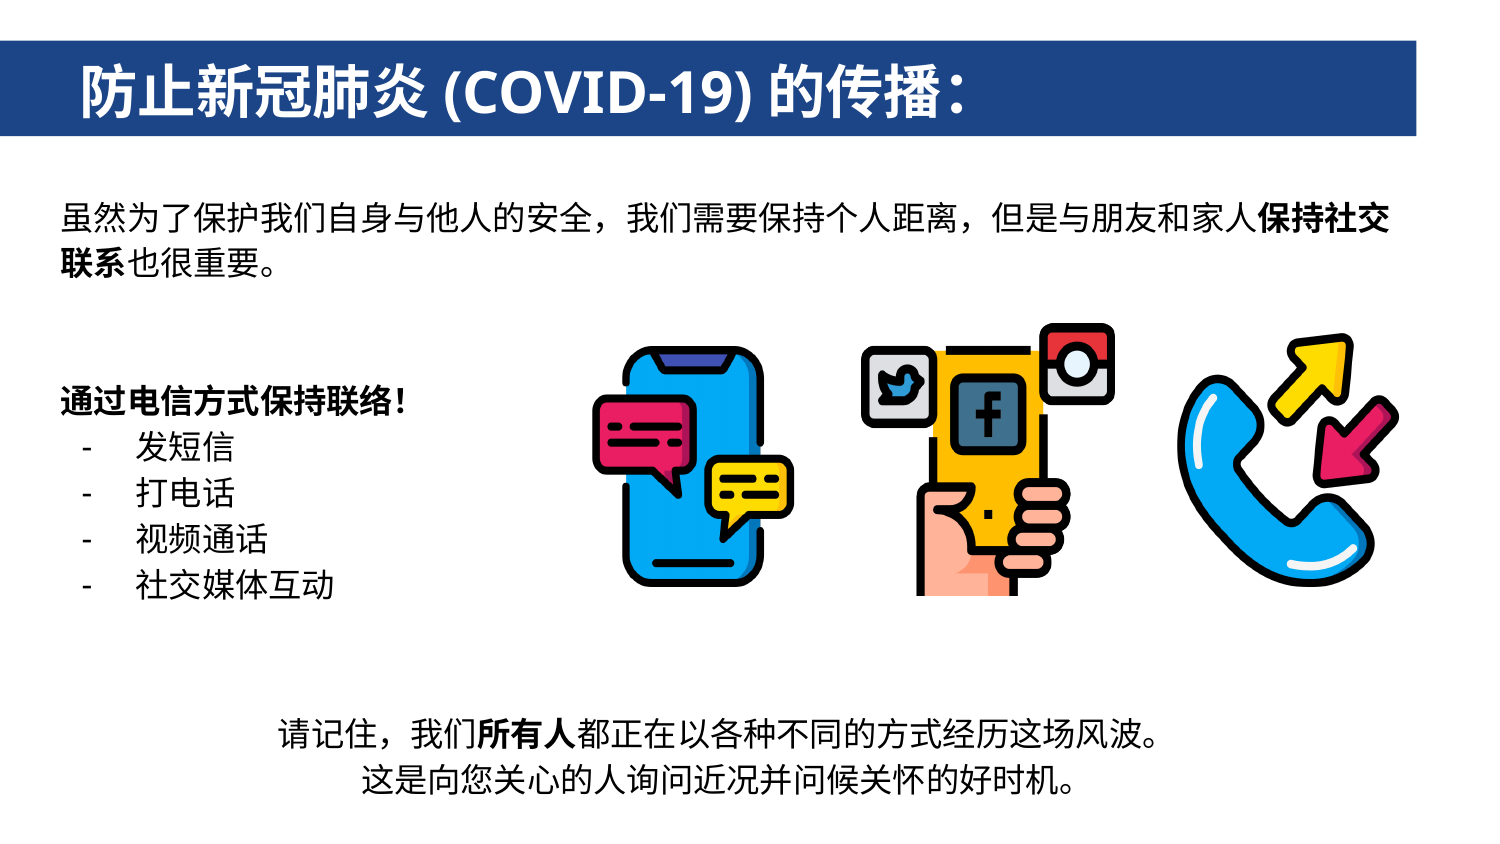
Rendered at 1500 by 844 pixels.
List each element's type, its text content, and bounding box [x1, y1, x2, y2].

picture [581, 346, 805, 588]
text_box [0, 40, 1417, 137]
list 虽然为了保护我们自身与他人的安全，我们需要保持个人距离，但是与朋友和家人保持社交联系也很重要。 通过电信方式保持联络！ 发短信 打电话 视频通话 社交媒体互动 请记住，我们所有人都正在以各种不同的方式经历这场风波。 这是向您关心的人询问近况并问候关怀的好时机。 [45, 175, 1408, 827]
text_box 防止新冠肺炎(COVID-19)的传播： [64, 40, 1222, 108]
picture [861, 323, 1115, 596]
picture [1171, 332, 1409, 587]
